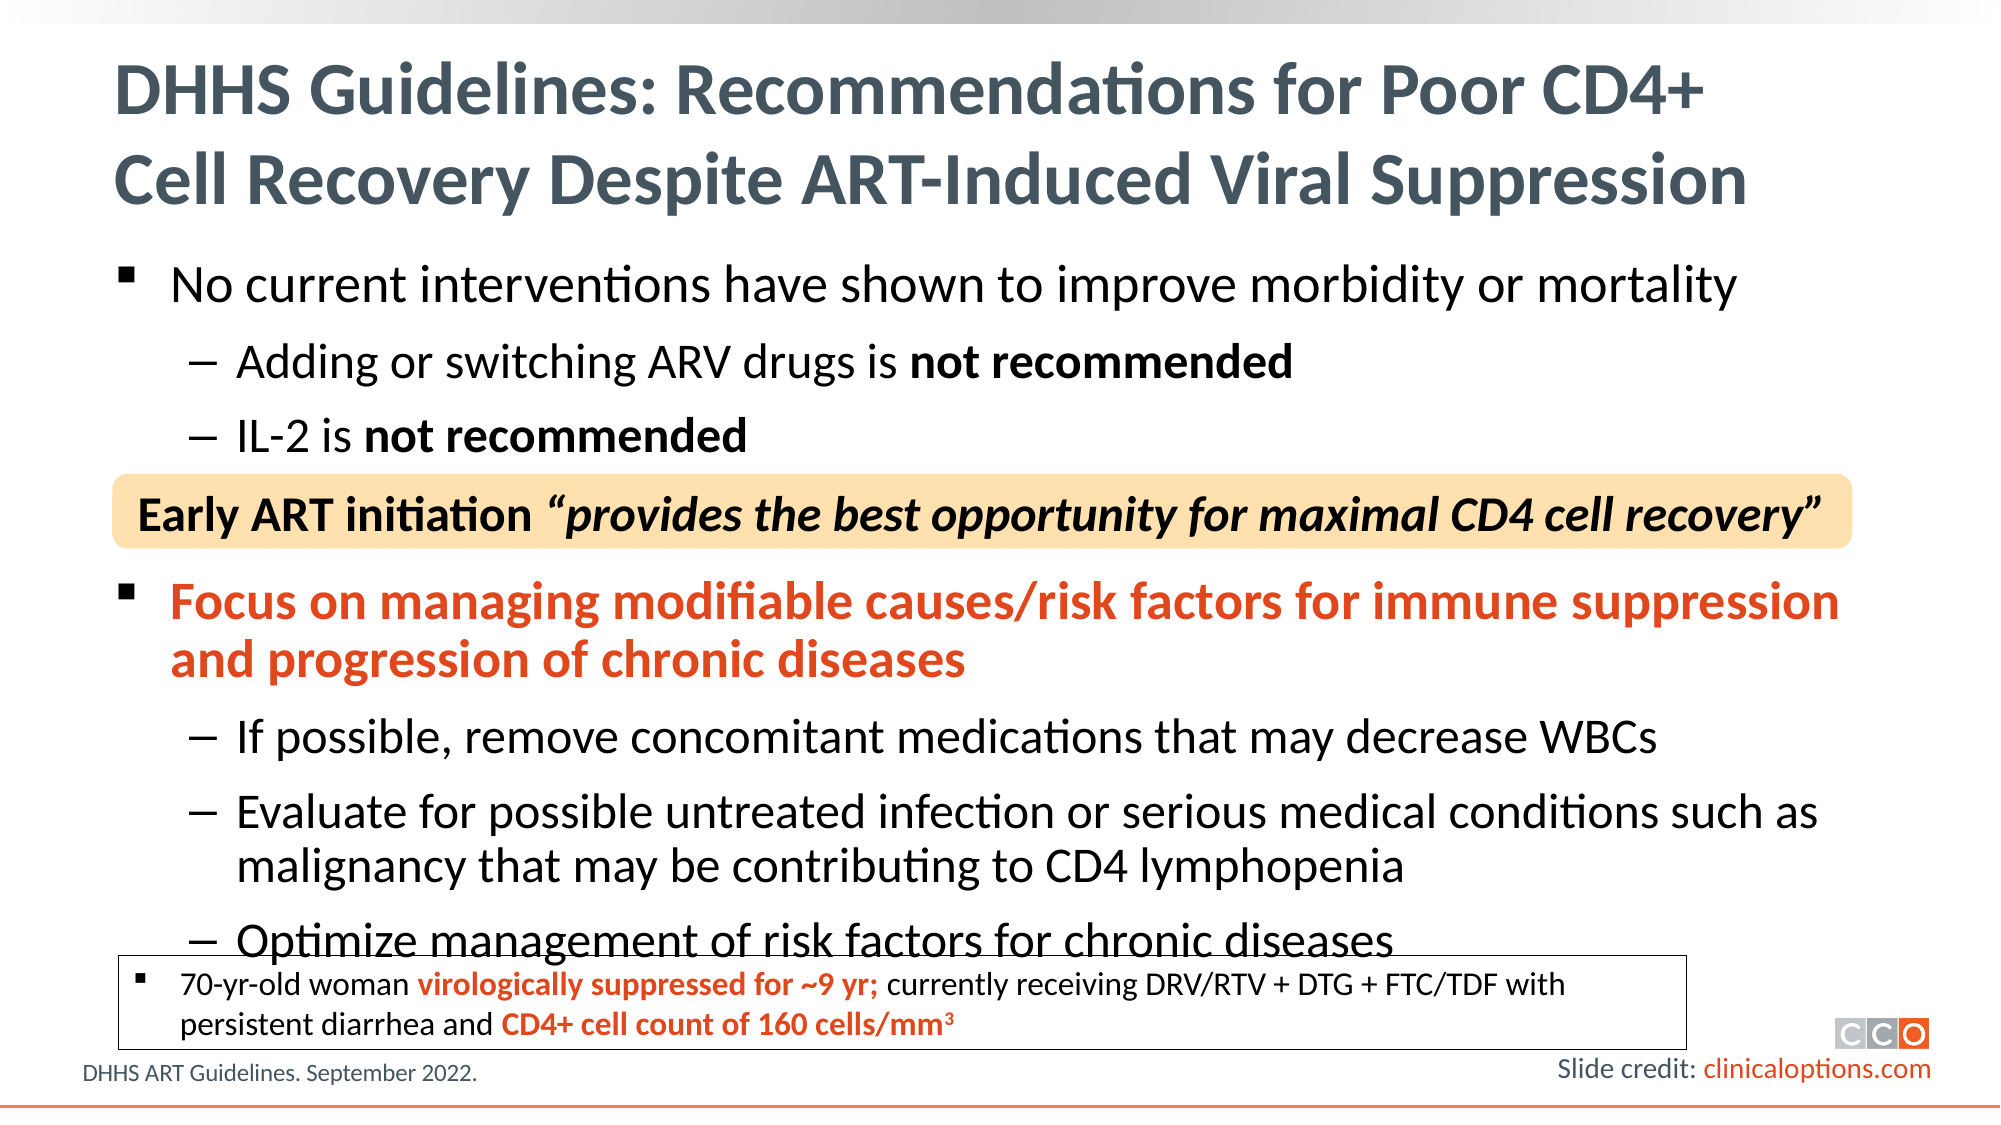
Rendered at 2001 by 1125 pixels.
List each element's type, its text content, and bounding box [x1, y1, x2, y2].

text_box DHHS ART Guidelines. September 2022. [67, 1048, 1356, 1094]
title DHHS Guidelines: Recommendations for Poor CD4+ Cell Recovery Despite ART-Induced Viral Suppression [100, 39, 1884, 220]
text_box 70-yr-old woman virologically suppressed for ~9 yr; currently receiving DRV/RTV + DTG + FTC/TDF with persistent diarrhea and CD4+ cell count of 160 cells/mm3 [118, 954, 1687, 1050]
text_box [1540, 1018, 1950, 1094]
list No current interventions have shown to improve morbidity or mortality Adding or switching ARV drugs is not recommended IL-2 is not recommended Focus on managing modifiable causes/risk factors for immune suppression and progression of chronic diseases If possible, remove concomitant medications that may decrease WBCs Evaluate for possible untreated infection or serious medical conditions such as malignancy that may be contributing to CD4 lymphopenia Optimize management of risk factors for chronic diseases [99, 248, 1884, 1012]
text_box Early ART initiation “provides the best opportunity for maximal CD4 cell recovery” [112, 473, 1853, 549]
